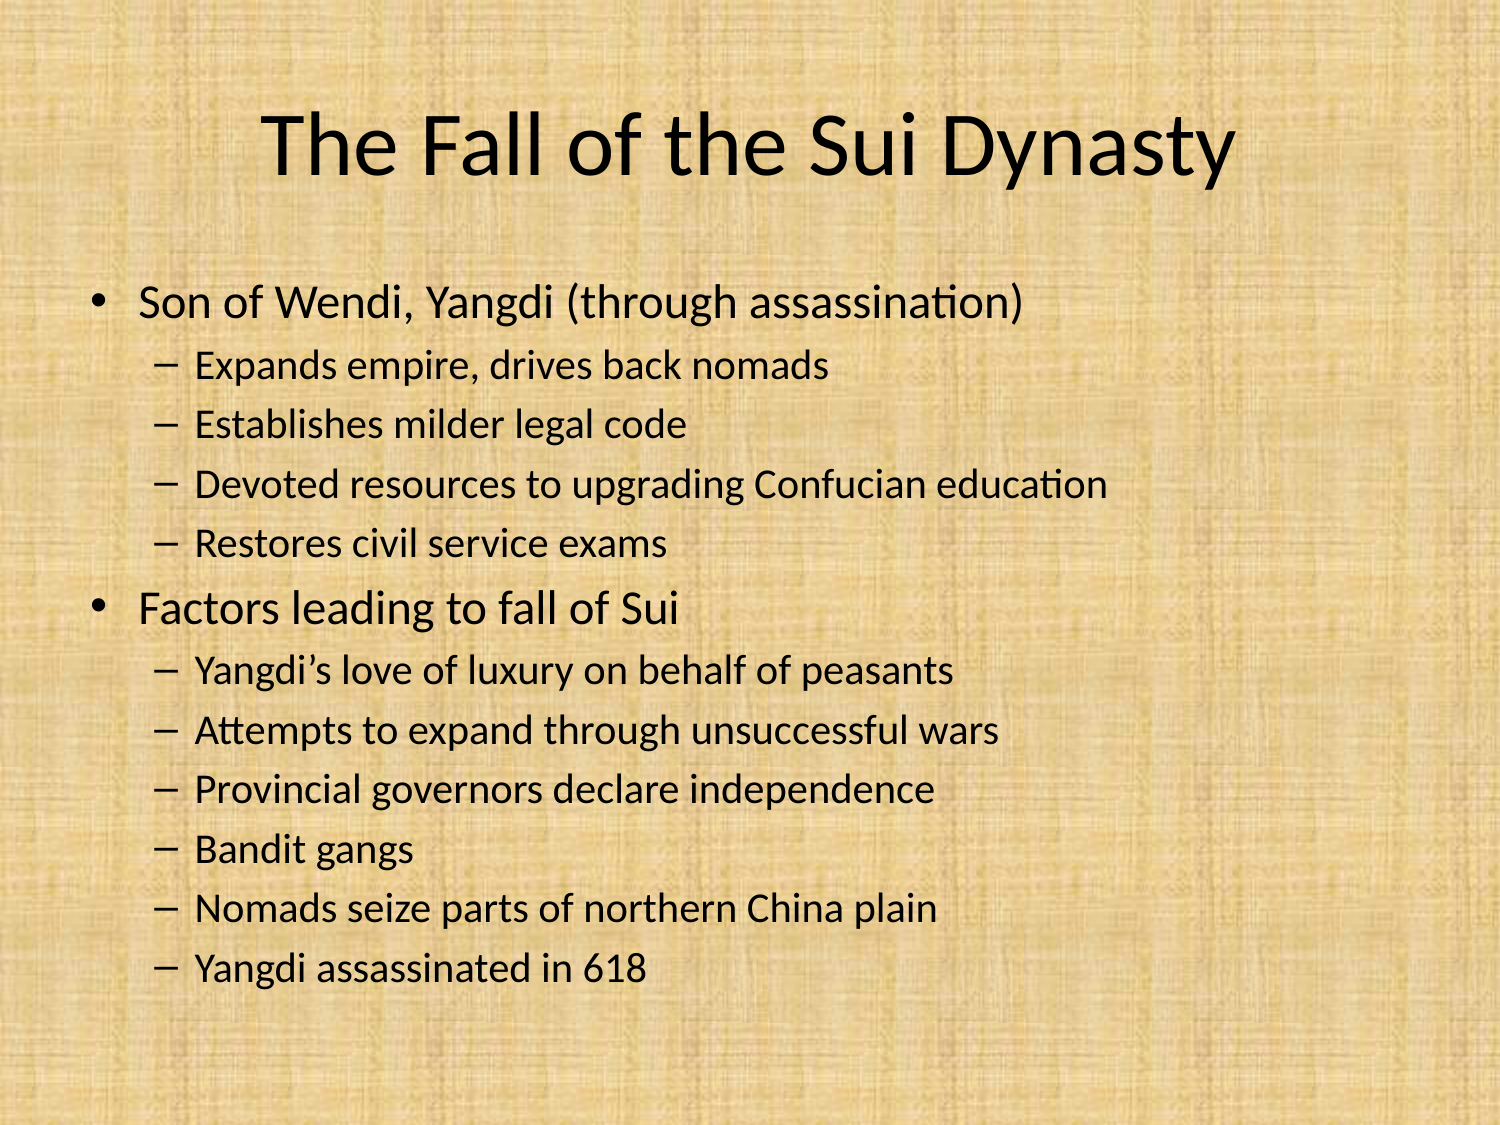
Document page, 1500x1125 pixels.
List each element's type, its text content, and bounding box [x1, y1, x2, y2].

title The Fall of the Sui Dynasty [75, 45, 1425, 233]
picture [0, 0, 1500, 1125]
list Son of Wendi, Yangdi (through assassination) Expands empire, drives back nomads Establishes milder legal code Devoted resources to upgrading Confucian education Restores civil service exams Factors leading to fall of Sui Yangdi’s love of luxury on behalf of peasants Attempts to expand through unsuccessful wars Provincial governors declare independence Bandit gangs Nomads seize parts of northern China plain Yangdi assassinated in 618 [75, 262, 1425, 1005]
